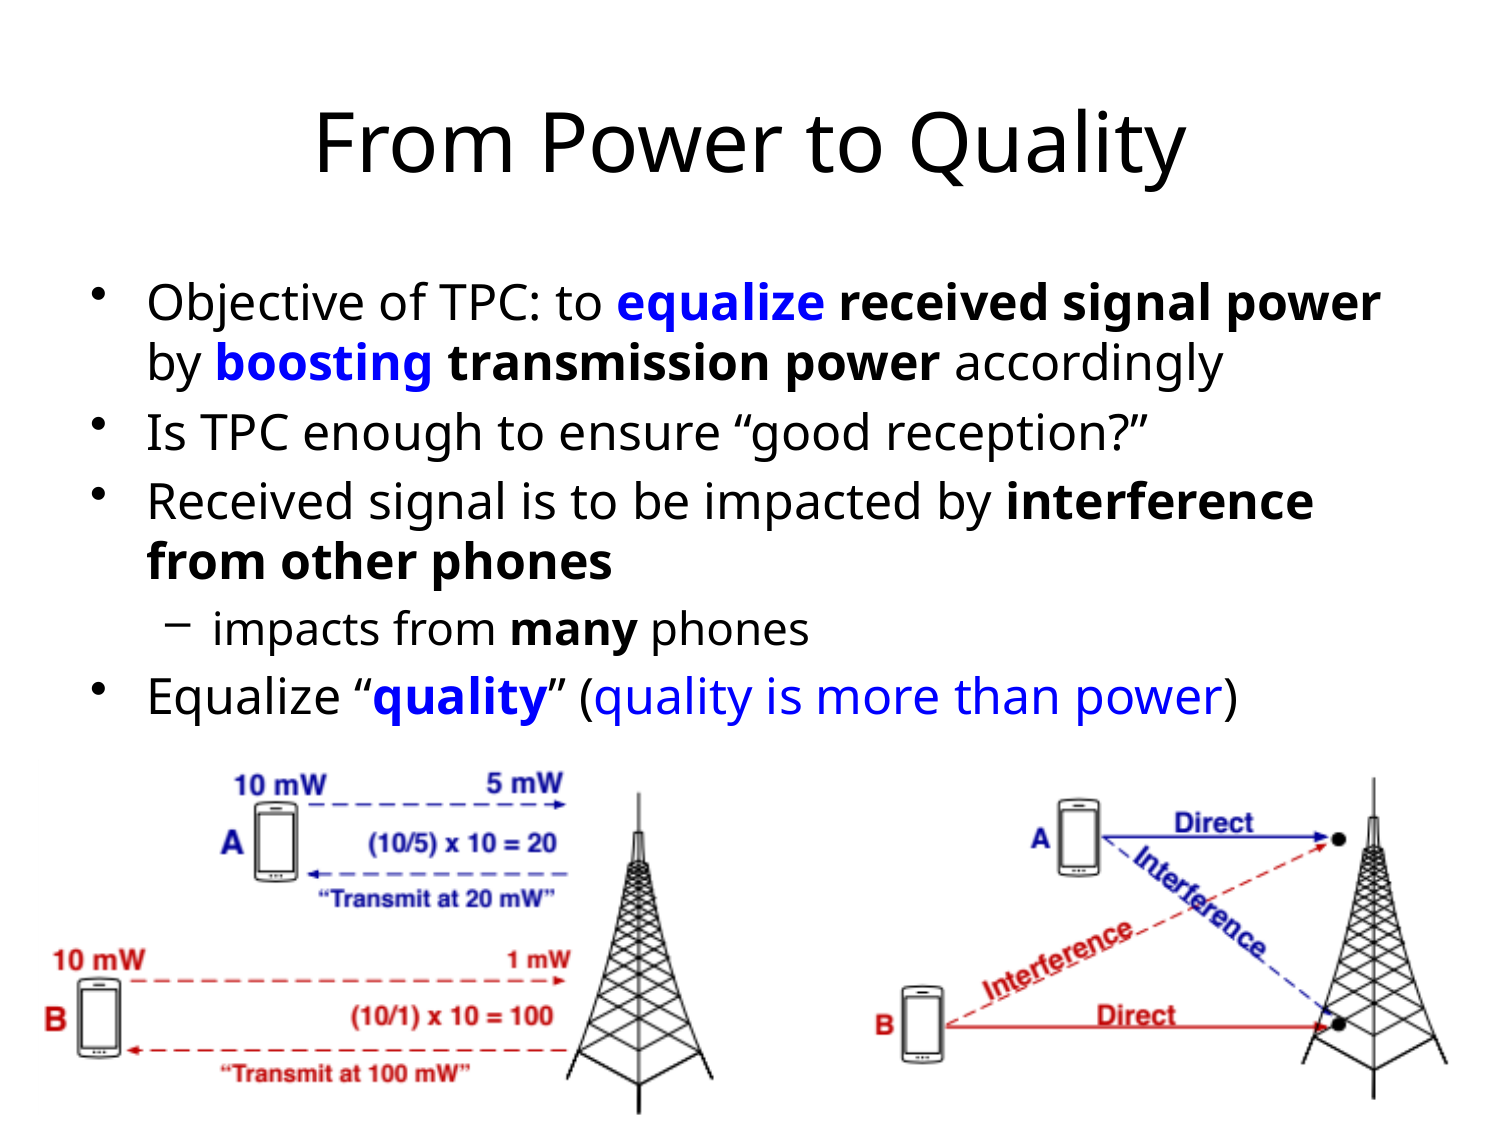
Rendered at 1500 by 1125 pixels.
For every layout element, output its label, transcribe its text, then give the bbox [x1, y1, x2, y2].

picture [37, 759, 719, 1115]
title From Power to Quality [75, 45, 1425, 233]
list Objective of TPC: to equalize received signal power by boosting transmission power accordingly Is TPC enough to ensure “good reception?” Received signal is to be impacted by interference from other phones impacts from many phones Equalize “quality” (quality is more than power) [75, 262, 1425, 775]
picture [866, 769, 1460, 1101]
